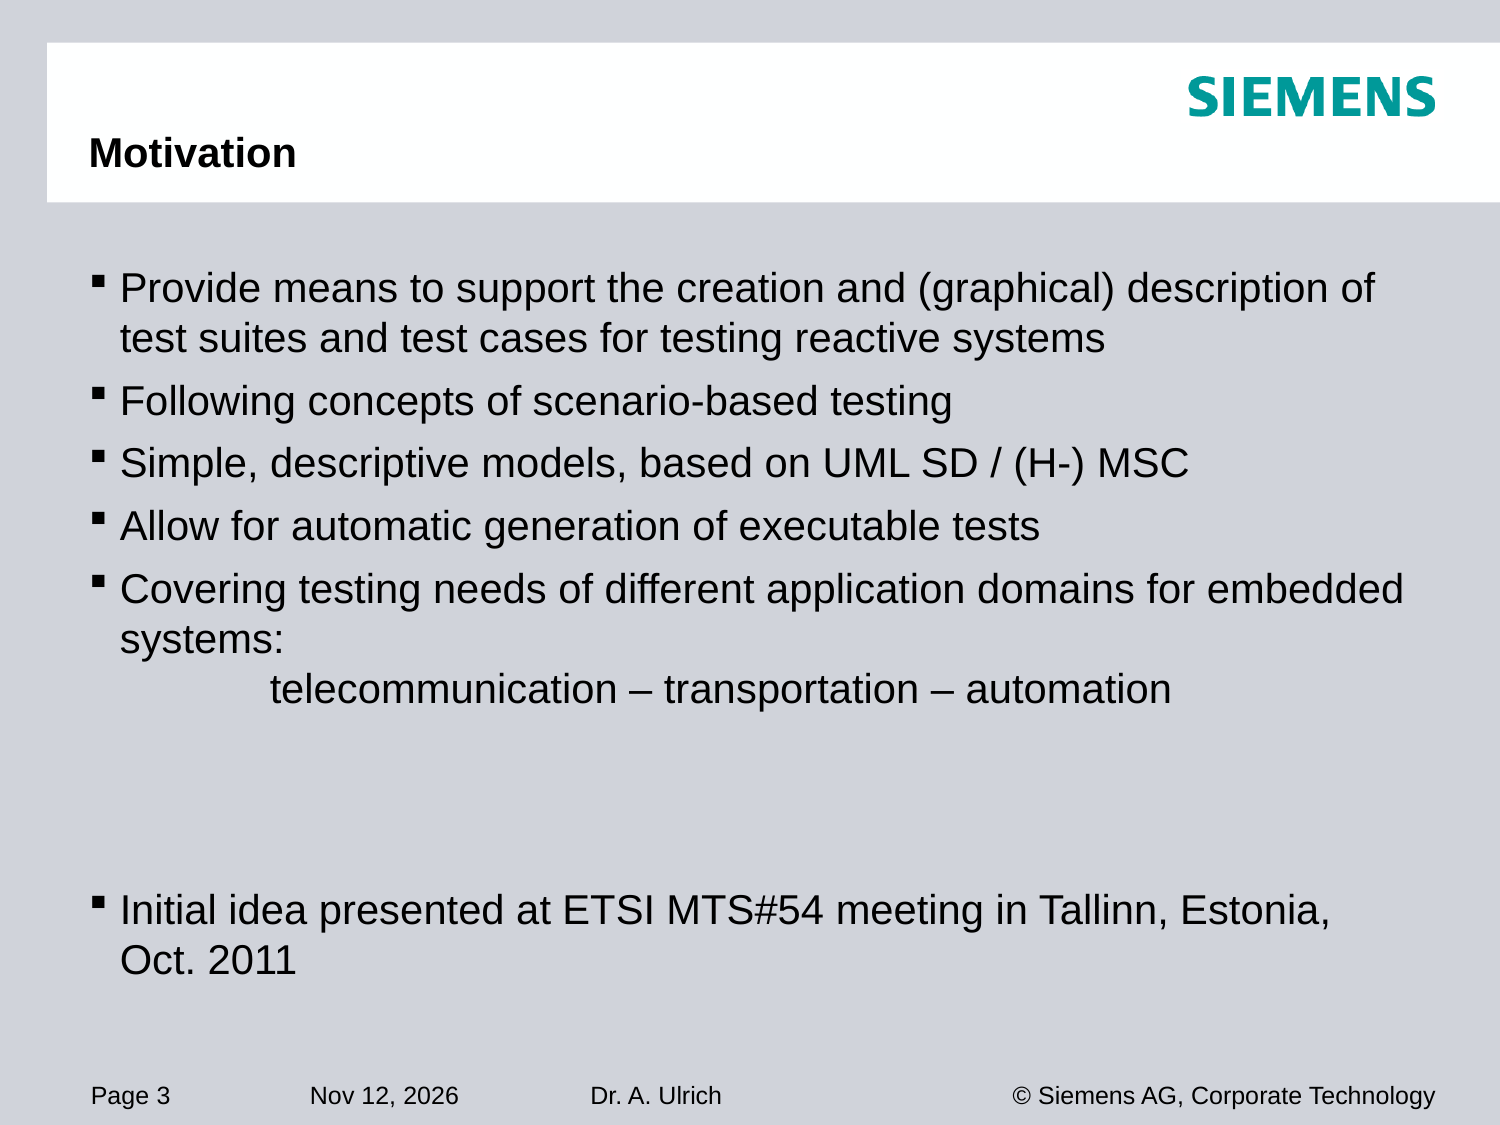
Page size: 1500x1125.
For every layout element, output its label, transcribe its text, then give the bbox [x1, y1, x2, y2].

picture [1181, 69, 1444, 123]
title Motivation [88, 42, 1097, 177]
list Provide means to support the creation and (graphical) description of test suites and test cases for testing reactive systems Following concepts of scenario-based testing Simple, descriptive models, based on UML SD / (H-) MSC Allow for automatic generation of executable tests Covering testing needs of different application domains for embedded systems: telecommunication – transportation – automation Initial idea presented at ETSI MTS#54 meeting in Tallinn, Estonia, Oct. 2011 [88, 260, 1436, 1030]
